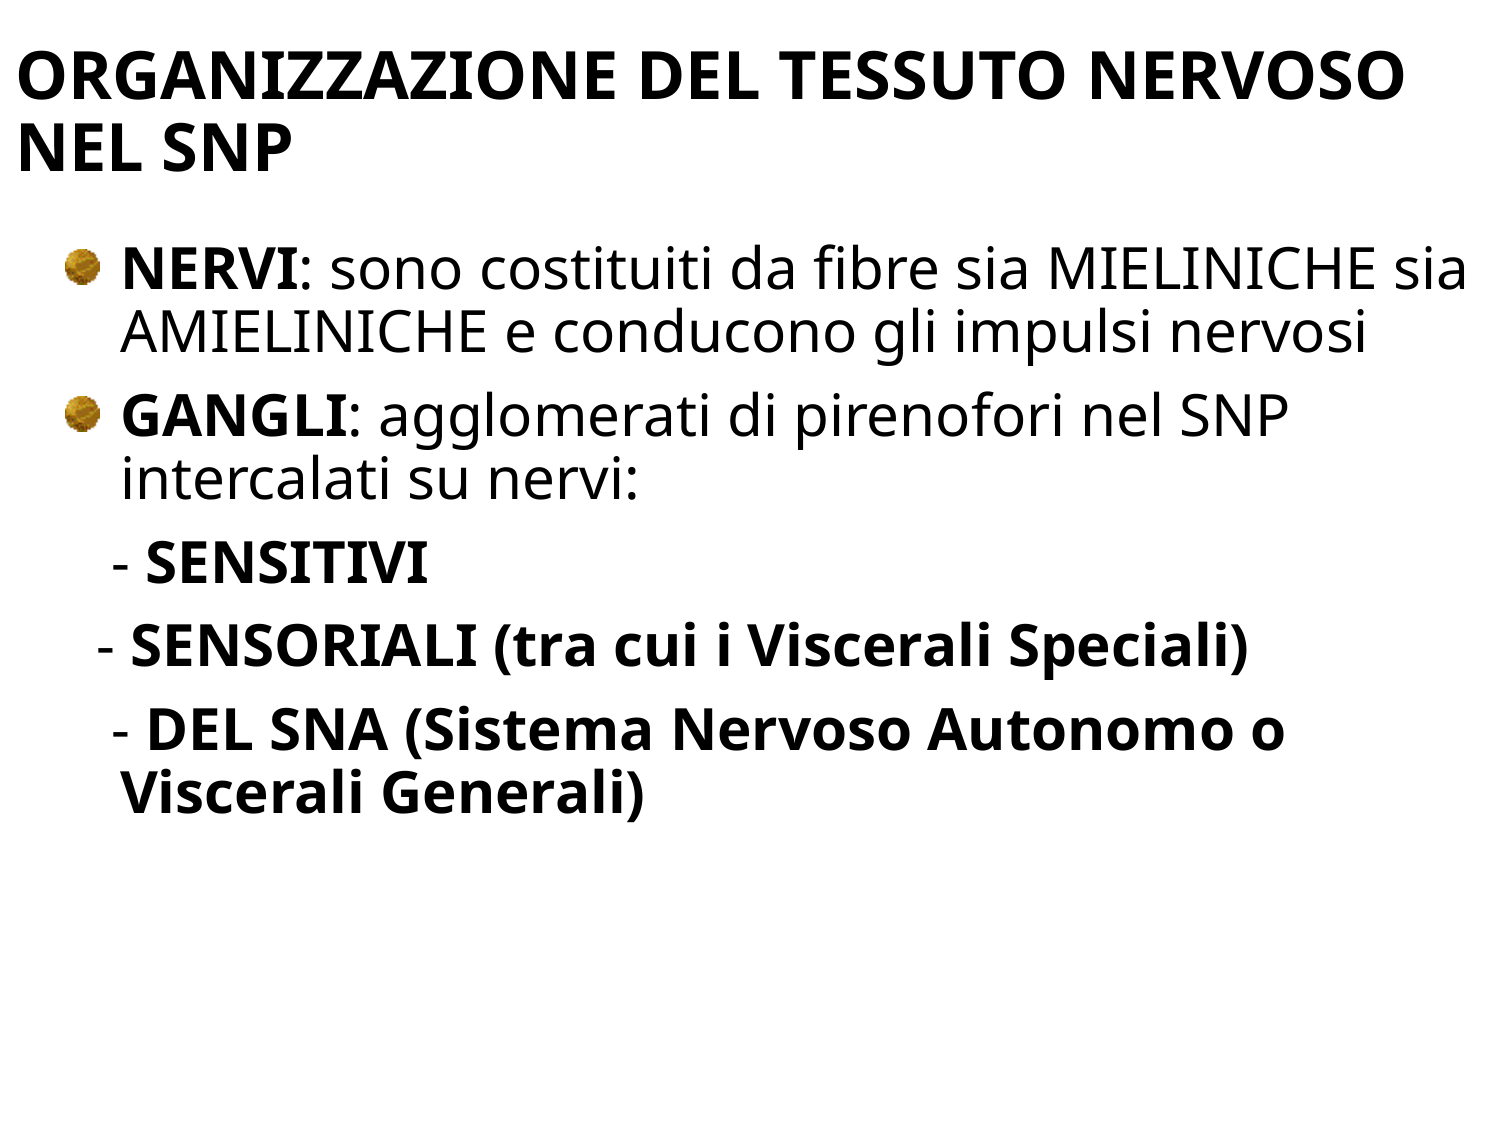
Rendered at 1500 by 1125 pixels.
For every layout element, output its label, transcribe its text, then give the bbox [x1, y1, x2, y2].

list NERVI: sono costituiti da fibre sia MIELINICHE sia AMIELINICHE e conducono gli impulsi nervosi GANGLI: agglomerati di pirenofori nel SNP intercalati su nervi: - SENSITIVI - SENSORIALI (tra cui i Viscerali Speciali) - DEL SNA (Sistema Nervoso Autonomo o Viscerali Generali) [50, 231, 1500, 1007]
picture [65, 396, 100, 432]
title ORGANIZZAZIONE DEL TESSUTO NERVOSO NEL SNP [0, 26, 1500, 202]
picture [65, 249, 100, 285]
